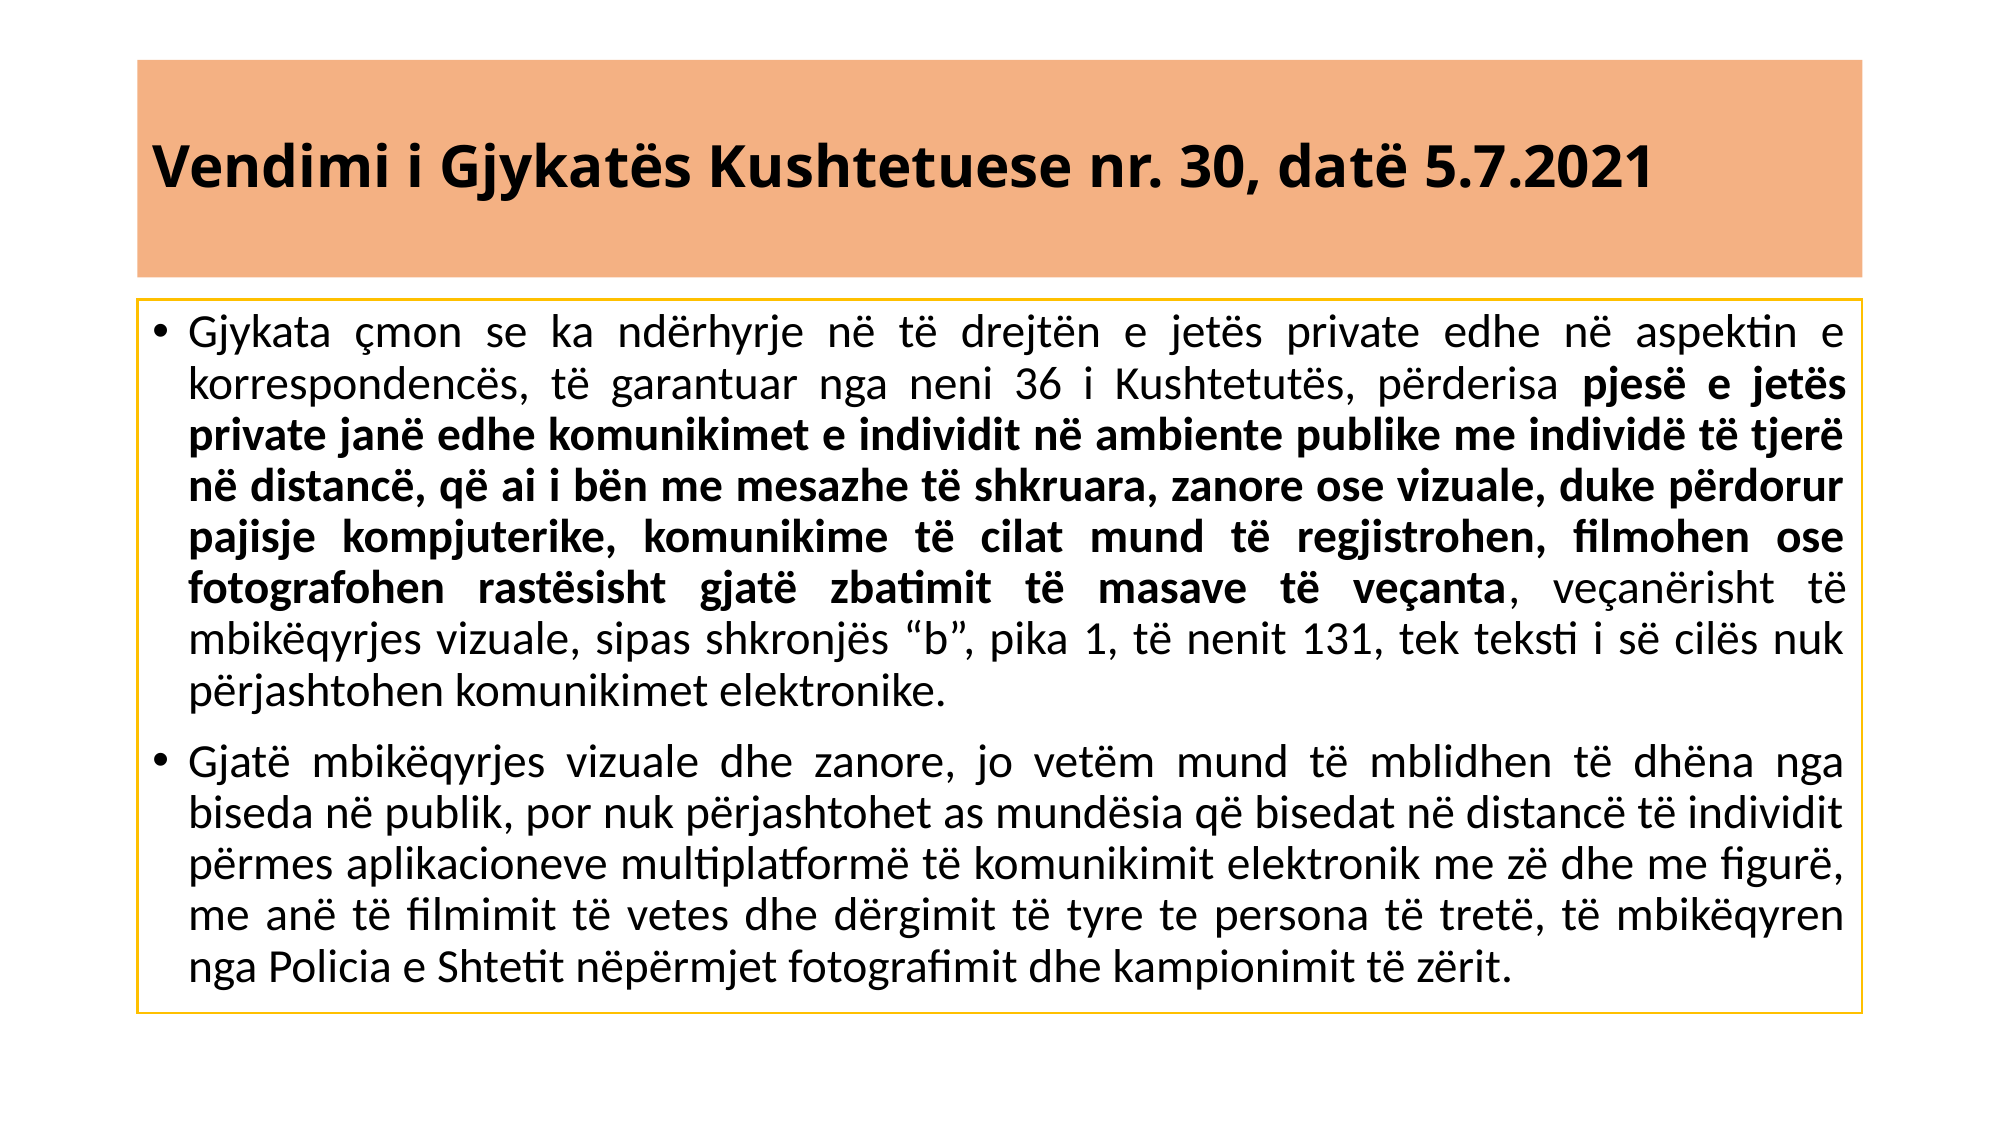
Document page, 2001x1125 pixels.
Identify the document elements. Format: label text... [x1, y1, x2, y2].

list Gjykata çmon se ka ndërhyrje në të drejtën e jetës private edhe në aspektin e korrespondencës, të garantuar nga neni 36 i Kushtetutës, përderisa pjesë e jetës private janë edhe komunikimet e individit në ambiente publike me individë të tjerë në distancë, që ai i bën me mesazhe të shkruara, zanore ose vizuale, duke përdorur pajisje kompjuterike, komunikime të cilat mund të regjistrohen, filmohen ose fotografohen rastësisht gjatë zbatimit të masave të veçanta, veçanërisht të mbikëqyrjes vizuale, sipas shkronjës “b”, pika 1, të nenit 131, tek teksti i së cilës nuk përjashtohen komunikimet elektronike. Gjatë mbikëqyrjes vizuale dhe zanore, jo vetëm mund të mblidhen të dhëna nga biseda në publik, por nuk përjashtohet as mundësia që bisedat në distancë të individit përmes aplikacioneve multiplatformë të komunikimit elektronik me zë dhe me figurë, me anë të filmimit të vetes dhe dërgimit të tyre te persona të tretë, të mbikëqyren nga Policia e Shtetit nëpërmjet fotografimit dhe kampionimit të zërit. [136, 298, 1863, 1014]
title Vendimi i Gjykatës Kushtetuese nr. 30, datë 5.7.2021 [137, 59, 1863, 278]
